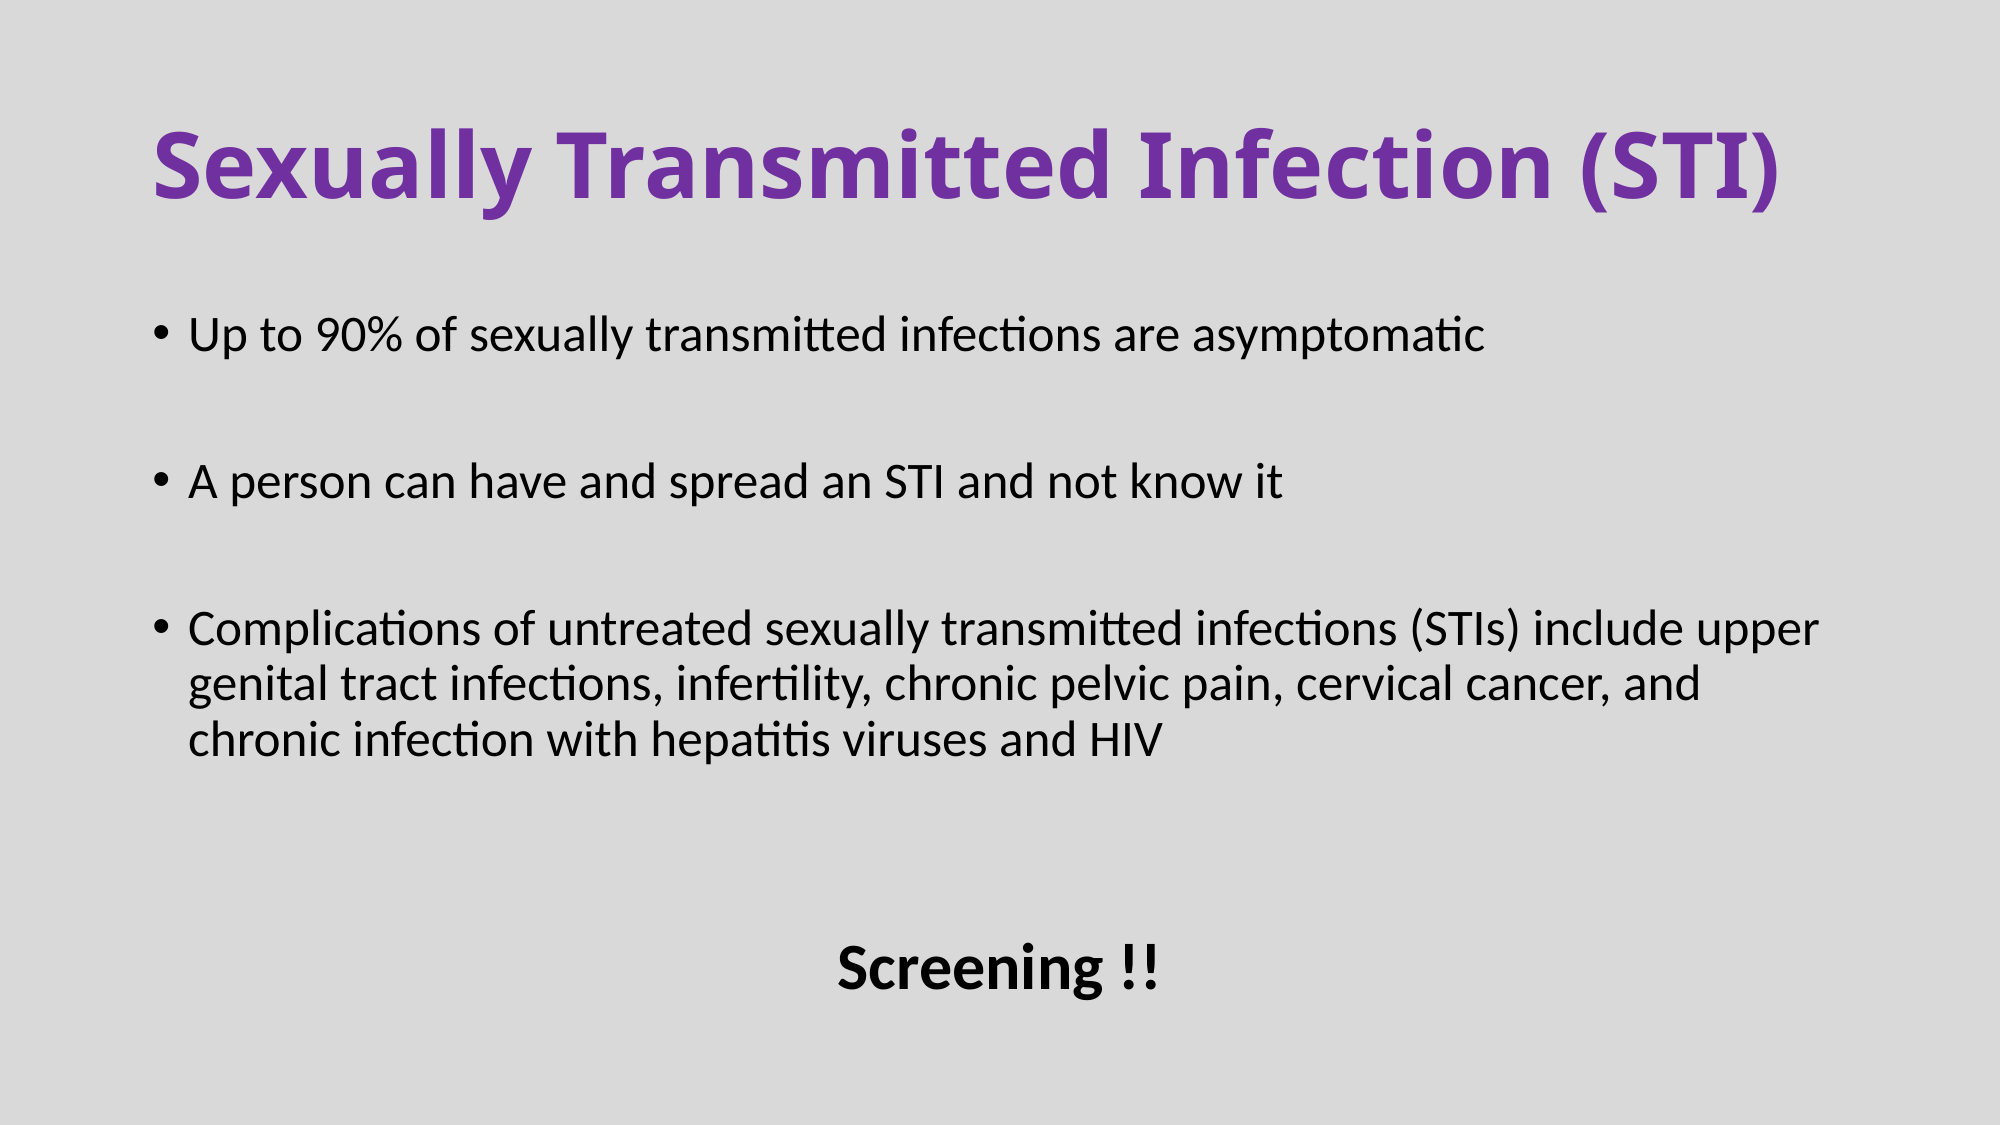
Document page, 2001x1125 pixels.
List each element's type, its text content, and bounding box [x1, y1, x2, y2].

list Up to 90% of sexually transmitted infections are asymptomatic A person can have and spread an STI and not know it Complications of untreated sexually transmitted infections (STIs) include upper genital tract infections, infertility, chronic pelvic pain, cervical cancer, and chronic infection with hepatitis viruses and HIV Screening !! [137, 299, 1863, 1014]
title Sexually Transmitted Infection (STI) [137, 59, 1863, 278]
